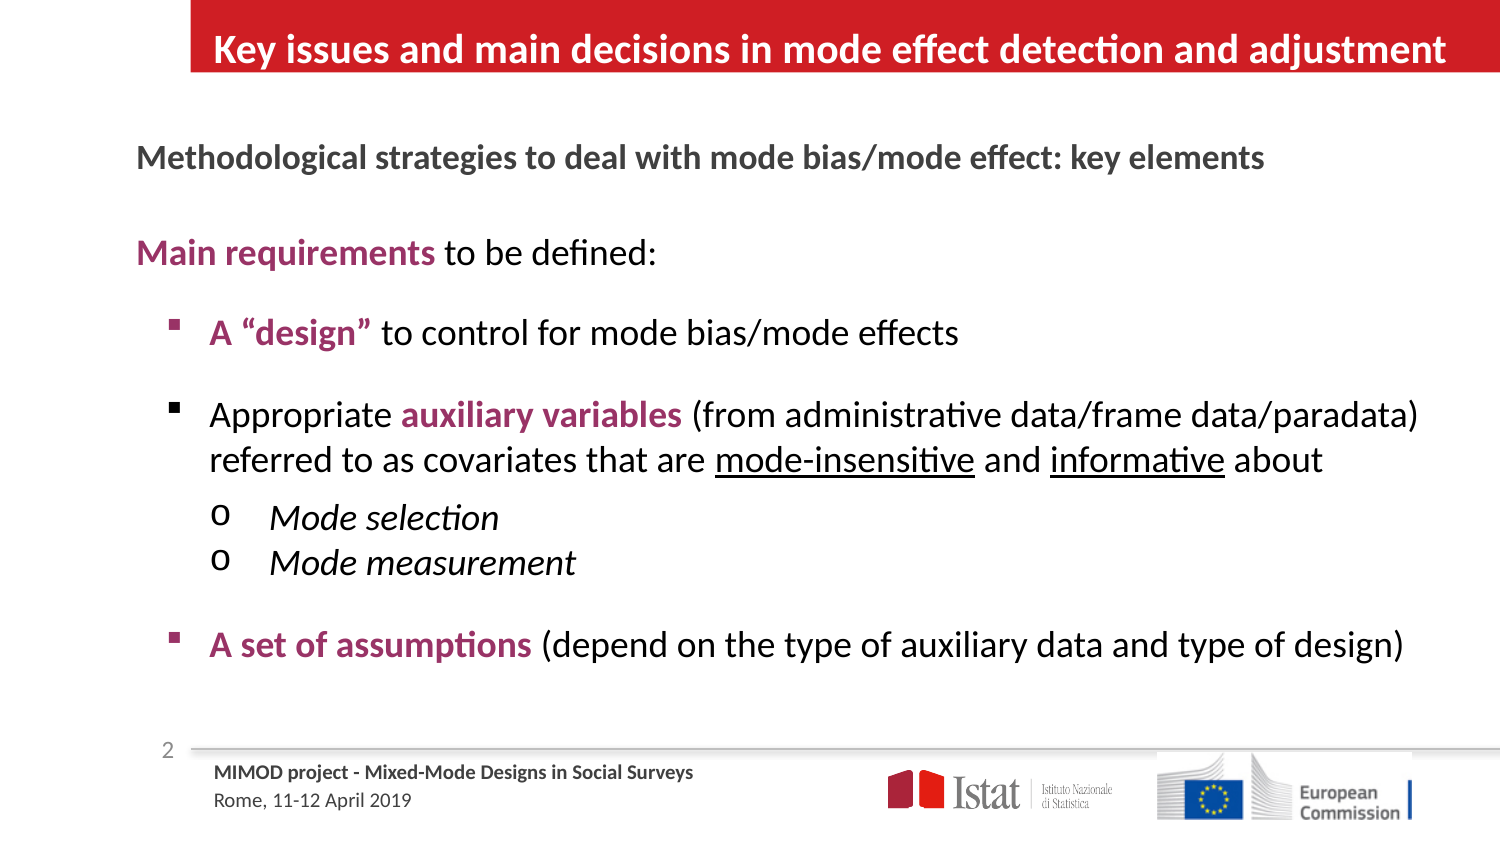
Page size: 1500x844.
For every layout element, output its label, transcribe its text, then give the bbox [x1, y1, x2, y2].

picture [1157, 751, 1412, 821]
text_box Key issues and main decisions in mode effect detection and adjustment [214, 21, 1481, 72]
text_box [190, 0, 1500, 73]
text_box MIMOD project - Mixed-Mode Designs in Social Surveys Rome, 11-12 April 2019 [199, 762, 898, 819]
slide_number 2 [122, 725, 190, 771]
text_box Methodological strategies to deal with mode bias/mode effect: key elements Main requirements to be defined: A “design” to control for mode bias/mode effects Appropriate auxiliary variables (from administrative data/frame data/paradata) referred to as covariates that are mode-insensitive and informative about Mode selection Mode measurement A set of assumptions (depend on the type of auxiliary data and type of design) [136, 134, 1438, 666]
picture [888, 770, 1112, 810]
